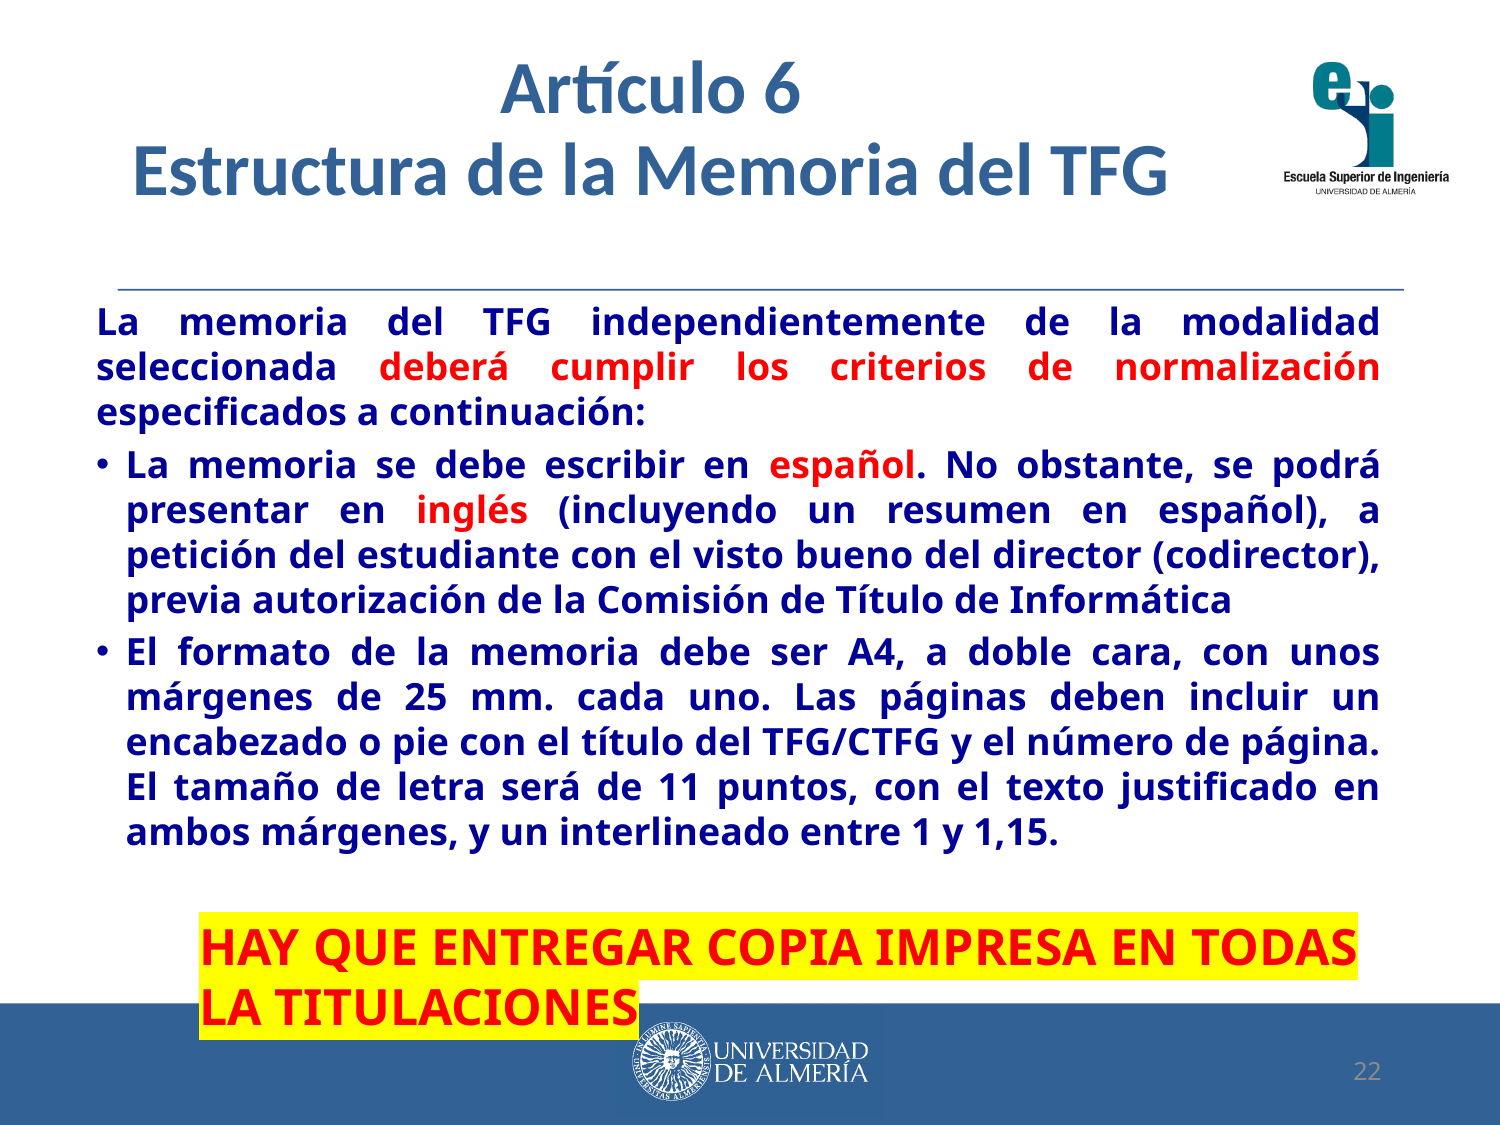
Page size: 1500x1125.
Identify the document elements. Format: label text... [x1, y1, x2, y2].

text_box Artículo 6 Estructura de la Memoria del TFG [0, 143, 1303, 219]
picture [616, 1005, 884, 1117]
slide_number 22 [1059, 1042, 1397, 1103]
picture [1263, 53, 1467, 213]
text_box La memoria del TFG independientemente de la modalidad seleccionada deberá cumplir los criterios de normalización especificados a continuación: La memoria se debe escribir en español. No obstante, se podrá presentar en inglés (incluyendo un resumen en español), a petición del estudiante con el visto bueno del director (codirector), previa autorización de la Comisión de Título de Informática El formato de la memoria debe ser A4, a doble cara, con unos márgenes de 25 mm. cada uno. Las páginas deben incluir un encabezado o pie con el título del TFG/CTFG y el número de página. El tamaño de letra será de 11 puntos, con el texto justificado en ambos márgenes, y un interlineado entre 1 y 1,15. HAY QUE ENTREGAR COPIA IMPRESA EN TODAS LA TITULACIONES [81, 290, 1397, 977]
